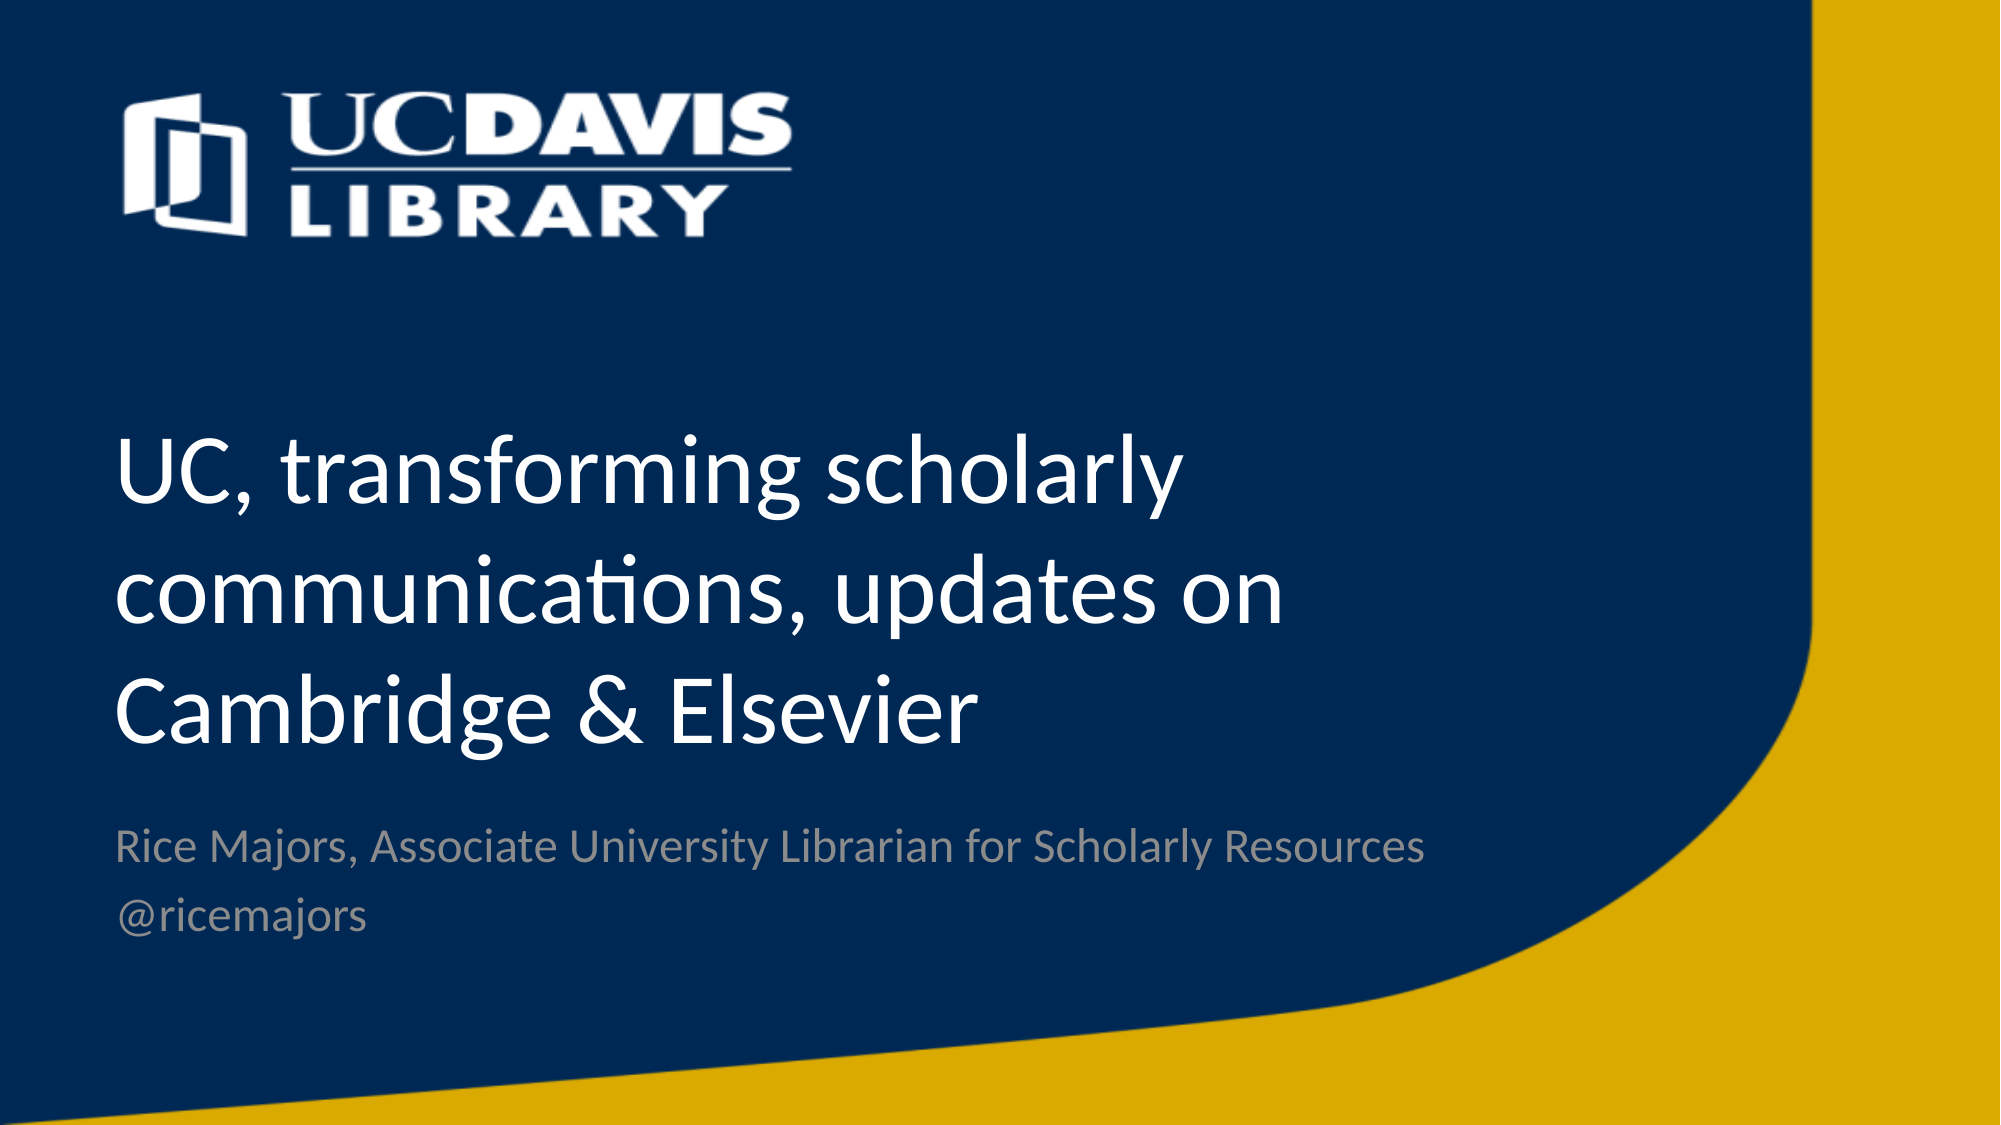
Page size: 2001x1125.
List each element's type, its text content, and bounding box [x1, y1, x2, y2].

picture [0, 0, 2000, 1125]
title UC, transforming scholarly communications, updates on Cambridge & Elsevier [99, 462, 1717, 704]
subtitle Rice Majors, Associate University Librarian for Scholarly Resources @ricemajors [99, 737, 1484, 950]
